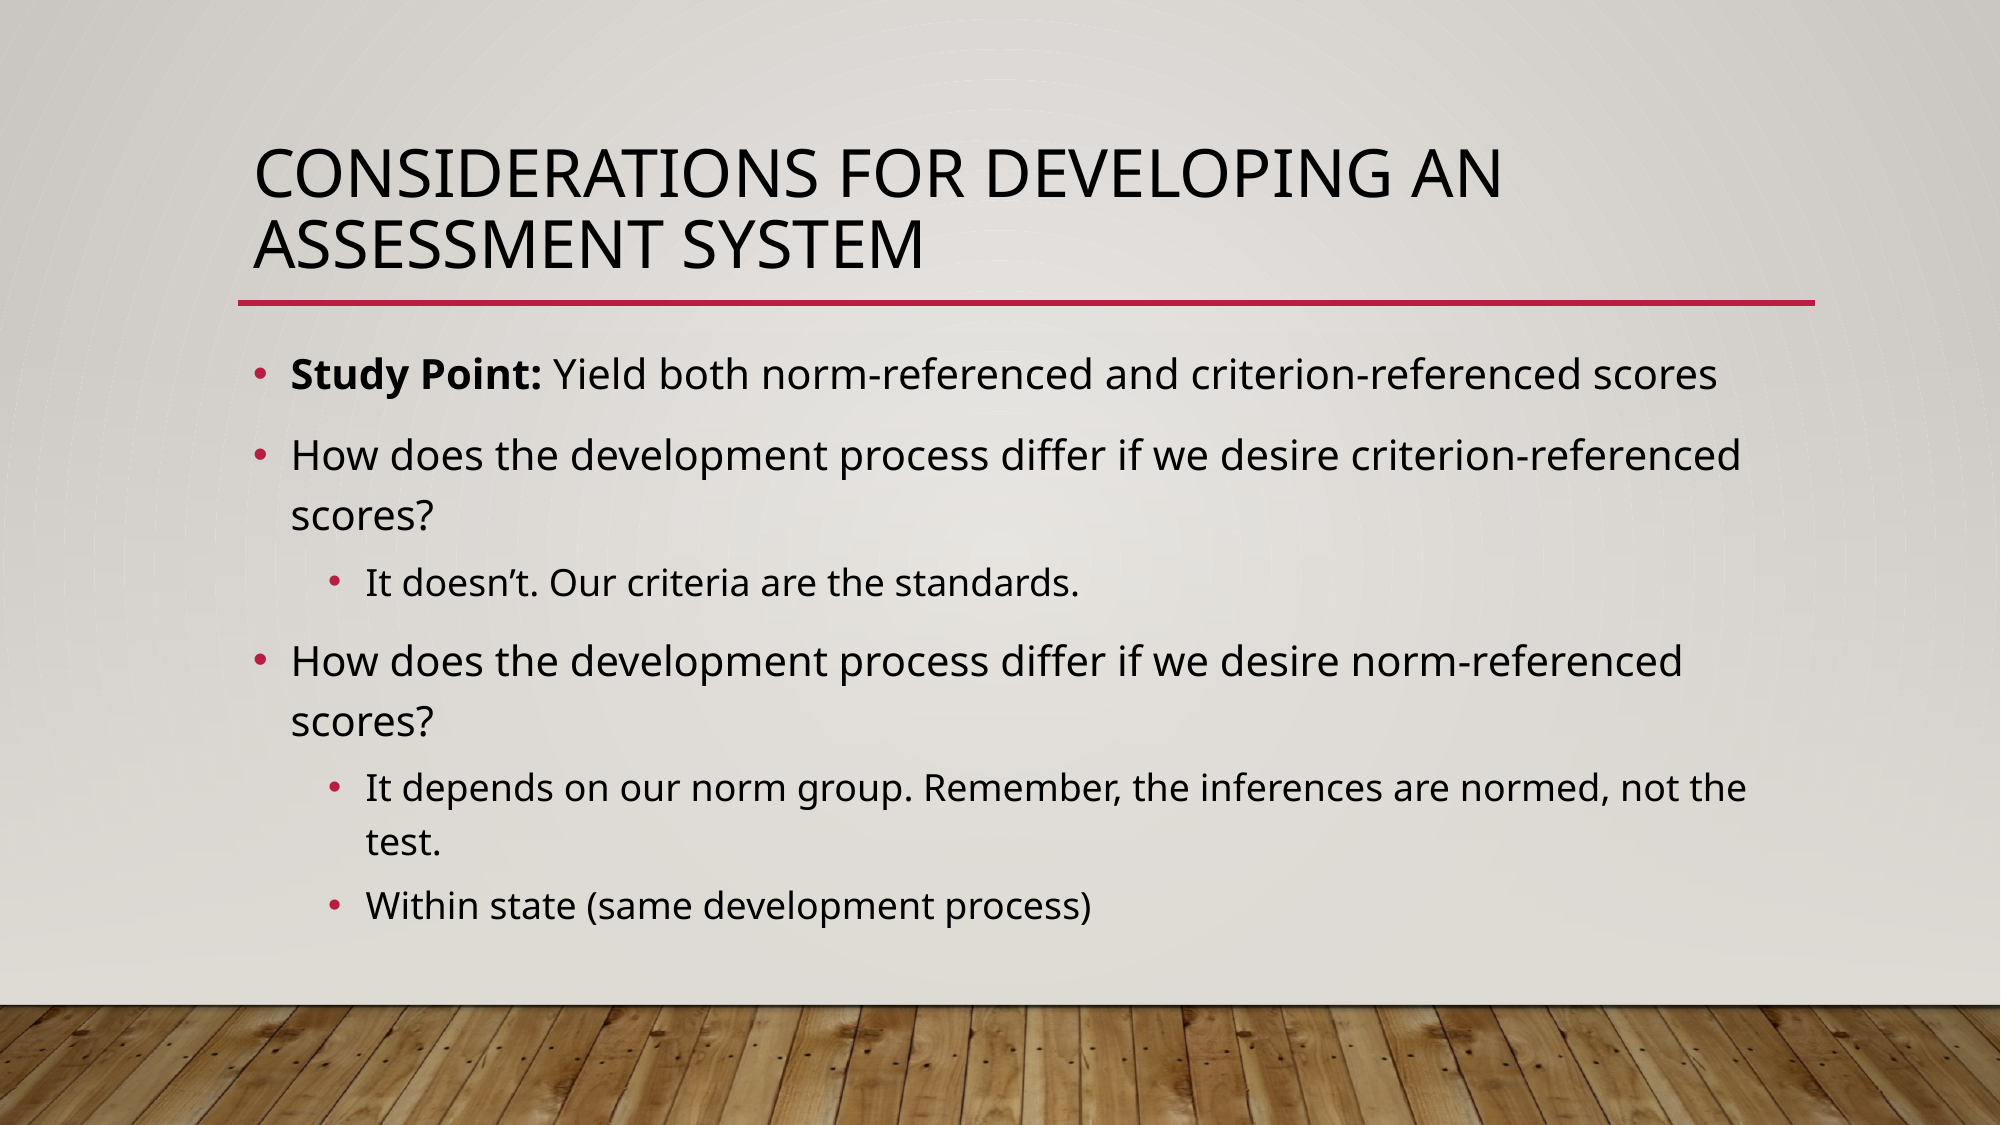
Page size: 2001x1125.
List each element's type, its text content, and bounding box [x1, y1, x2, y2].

list Study Point: Yield both norm-referenced and criterion-referenced scores How does the development process differ if we desire criterion-referenced scores? It doesn’t. Our criteria are the standards. How does the development process differ if we desire norm-referenced scores? It depends on our norm group. Remember, the inferences are normed, not the test. Within state (same development process) [238, 330, 1814, 988]
title Considerations for developing an assessment system [238, 131, 1814, 305]
picture [0, 1005, 2000, 1125]
